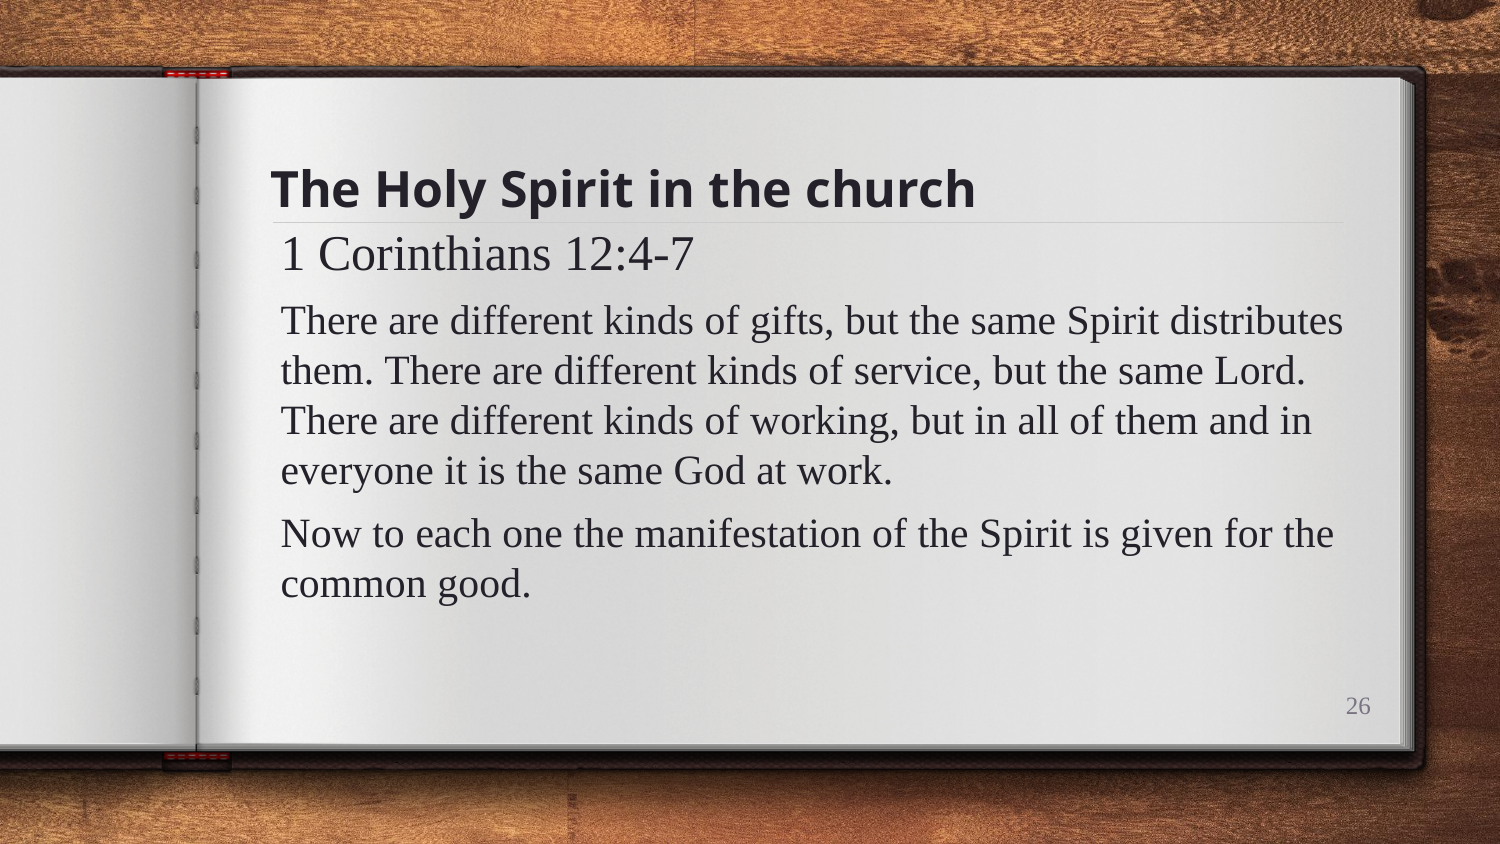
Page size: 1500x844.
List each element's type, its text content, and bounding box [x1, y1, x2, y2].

picture [0, 0, 1500, 844]
list 1 Corinthians 12:4-7 There are different kinds of gifts, but the same Spirit distributes them. There are different kinds of service, but the same Lord. There are different kinds of working, but in all of them and in everyone it is the same God at work. Now to each one the manifestation of the Spirit is given for the common good. [255, 205, 1369, 705]
title The Holy Spirit in the church [255, 117, 1369, 205]
slide_number 26 [1295, 672, 1386, 737]
